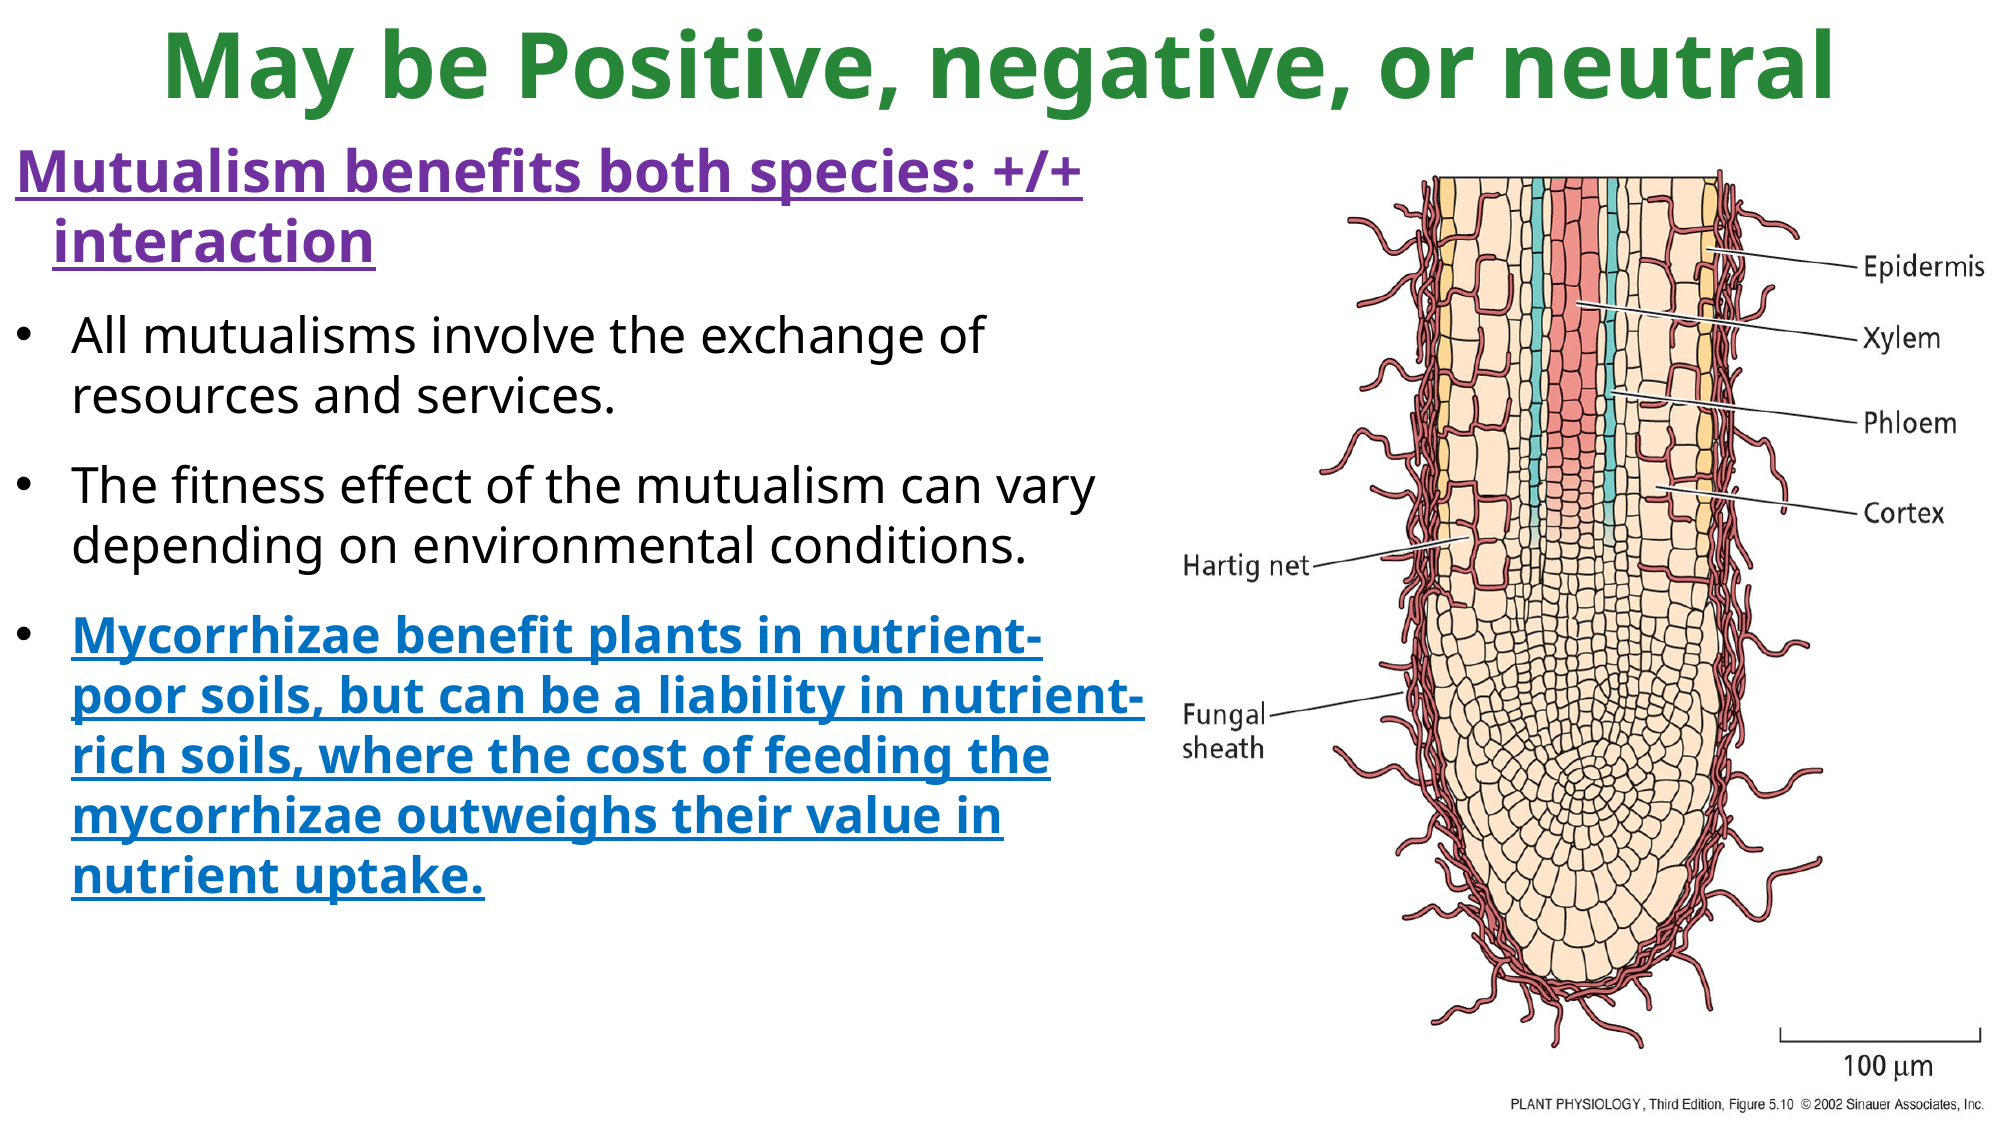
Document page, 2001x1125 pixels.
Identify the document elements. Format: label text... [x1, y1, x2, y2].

picture [1167, 159, 2000, 1125]
list Mutualism benefits both species: +/+ interaction All mutualisms involve the exchange of resources and services. The fitness effect of the mutualism can vary depending on environmental conditions. Mycorrhizae benefit plants in nutrient-poor soils, but can be a liability in nutrient-rich soils, where the cost of feeding the mycorrhizae outweighs their value in nutrient uptake. [0, 126, 1168, 1125]
text_box May be Positive, negative, or neutral [0, 0, 2000, 125]
